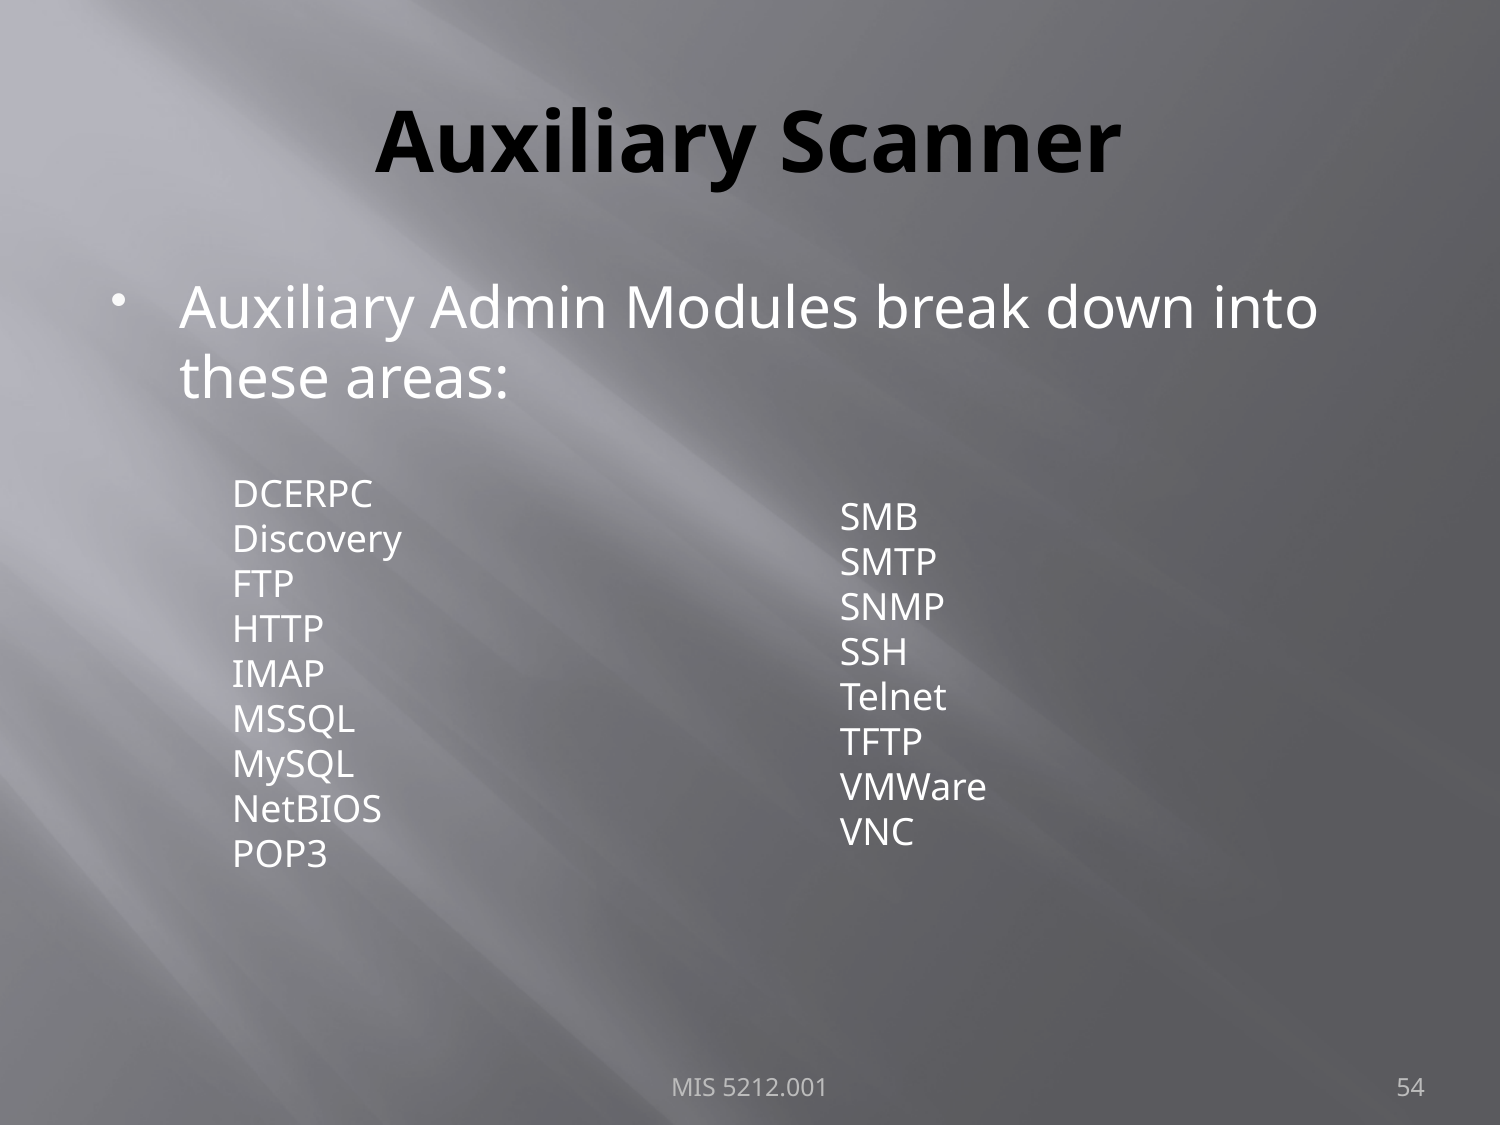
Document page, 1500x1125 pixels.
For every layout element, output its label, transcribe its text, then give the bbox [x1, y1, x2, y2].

list Auxiliary Admin Modules break down into these areas: [75, 262, 1425, 438]
text_box DCERPC Discovery FTP HTTP IMAP MSSQL MySQL NetBIOS POP3 [217, 462, 755, 883]
title Auxiliary Scanner [75, 45, 1425, 233]
slide_number 54 [1299, 1052, 1425, 1113]
footer MIS 5212.001 [512, 1052, 988, 1113]
text_box SMB SMTP SNMP SSH Telnet TFTP VMWare VNC [825, 485, 1325, 860]
